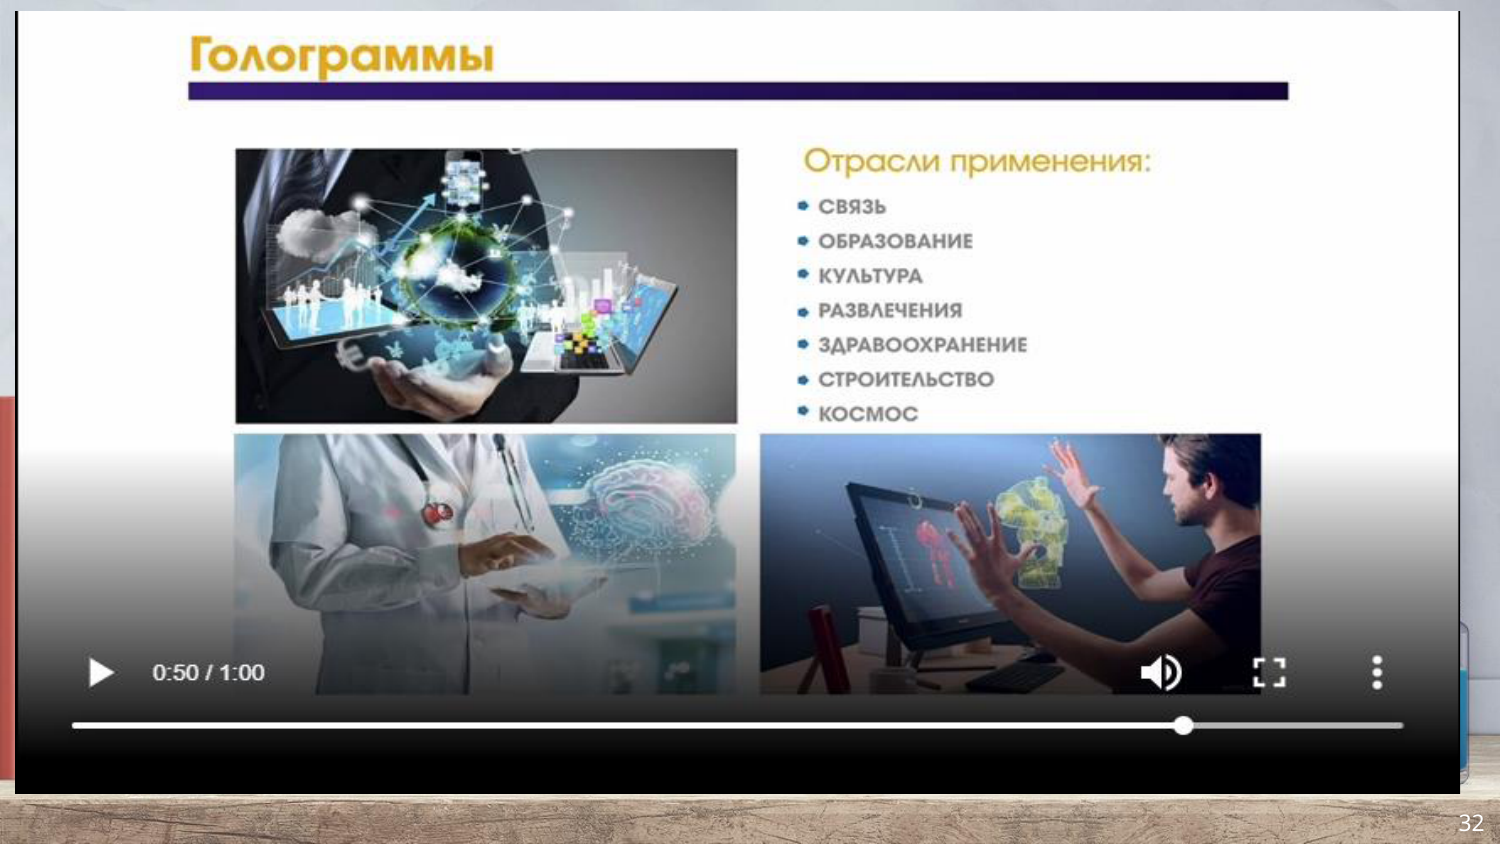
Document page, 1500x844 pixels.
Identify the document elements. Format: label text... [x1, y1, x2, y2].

picture [0, 0, 1500, 844]
slide_number 32 [1410, 793, 1500, 844]
